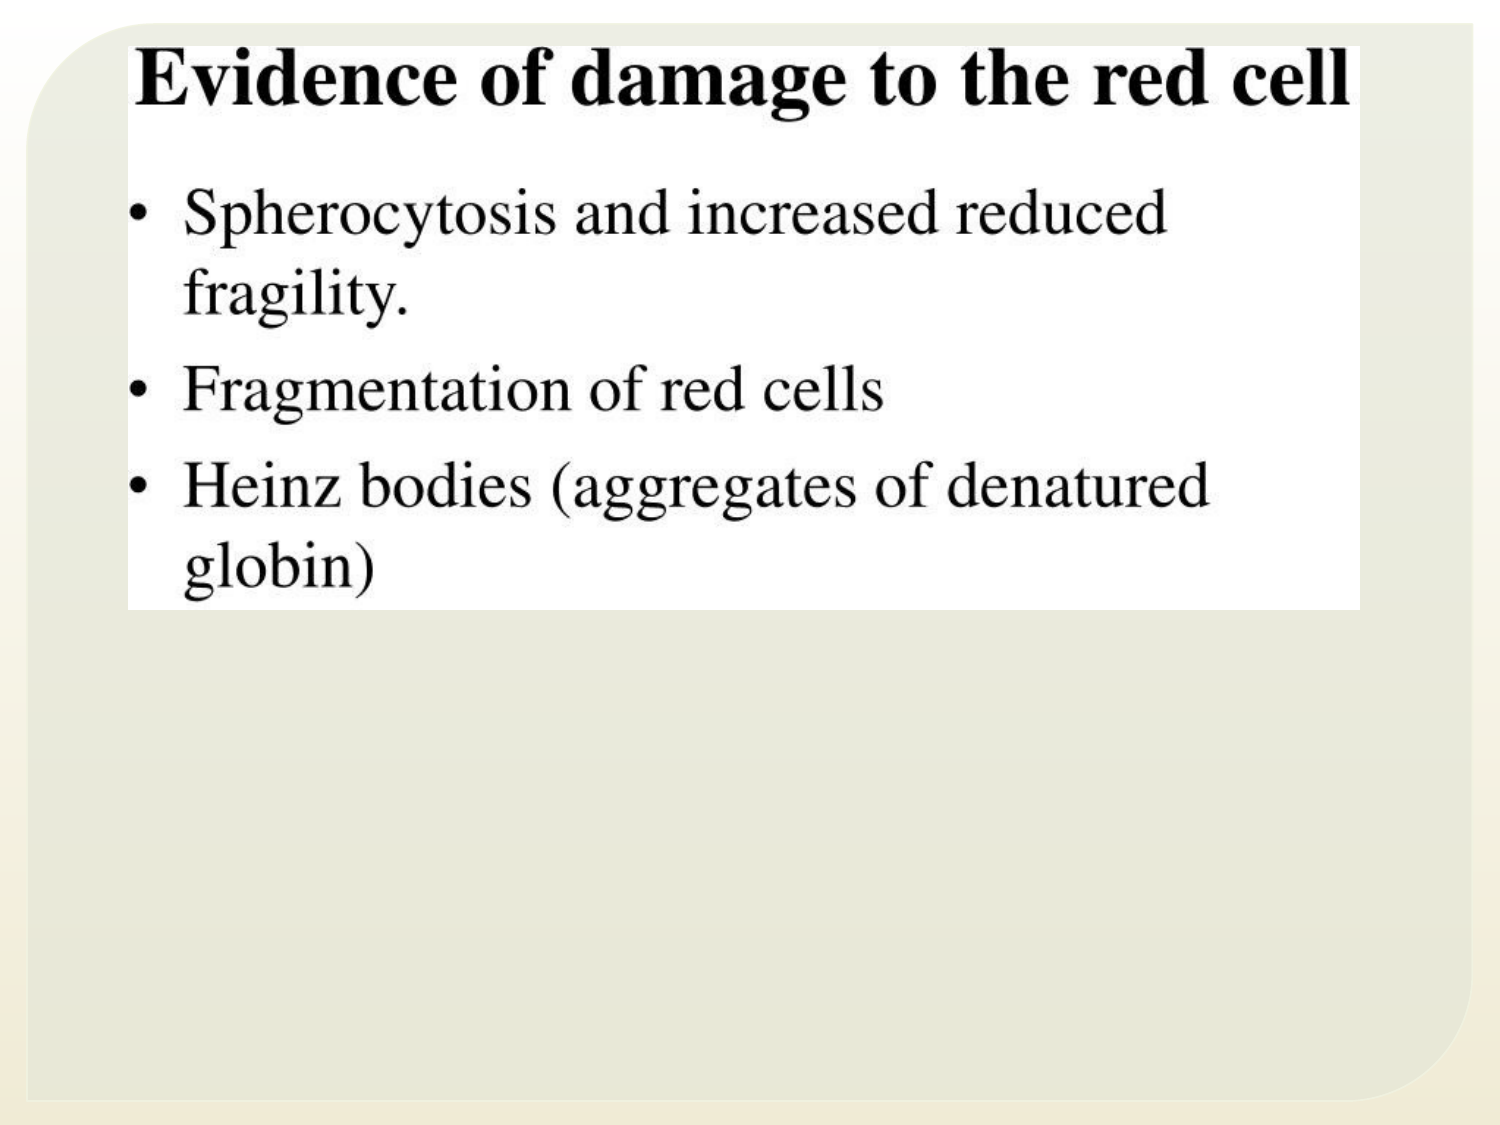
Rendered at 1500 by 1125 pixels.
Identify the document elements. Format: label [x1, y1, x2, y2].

picture [128, 46, 1360, 610]
